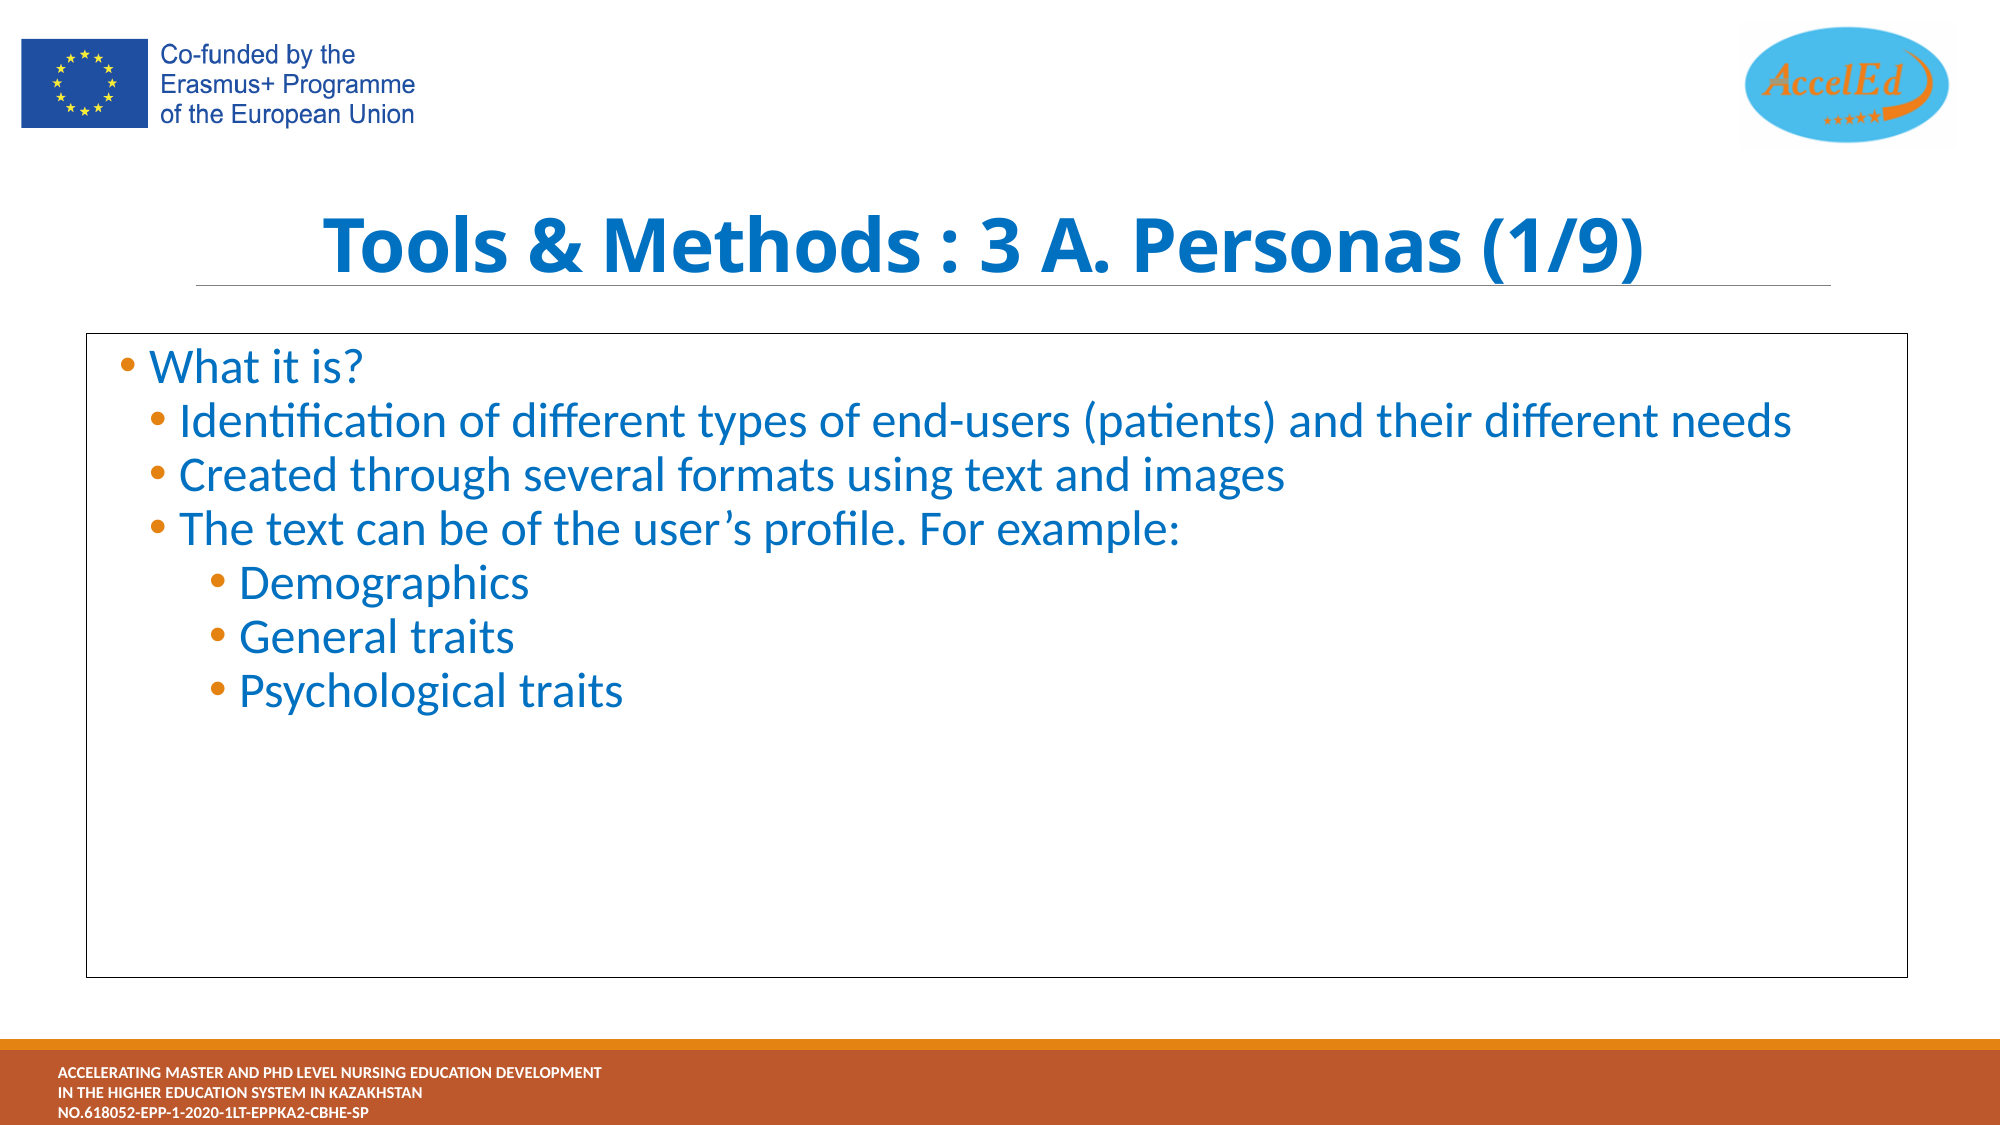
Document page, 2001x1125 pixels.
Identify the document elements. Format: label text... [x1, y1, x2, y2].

picture [0, 20, 578, 144]
title Tools & Methods : 3 A. Personas (1/9) [60, 183, 1908, 296]
picture [1740, 22, 1957, 149]
list What it is? Identification of different types of end-users (patients) and their different needs Created through several formats using text and images The text can be of the user’s profile. For example: Demographics General traits Psychological traits [86, 332, 1908, 978]
